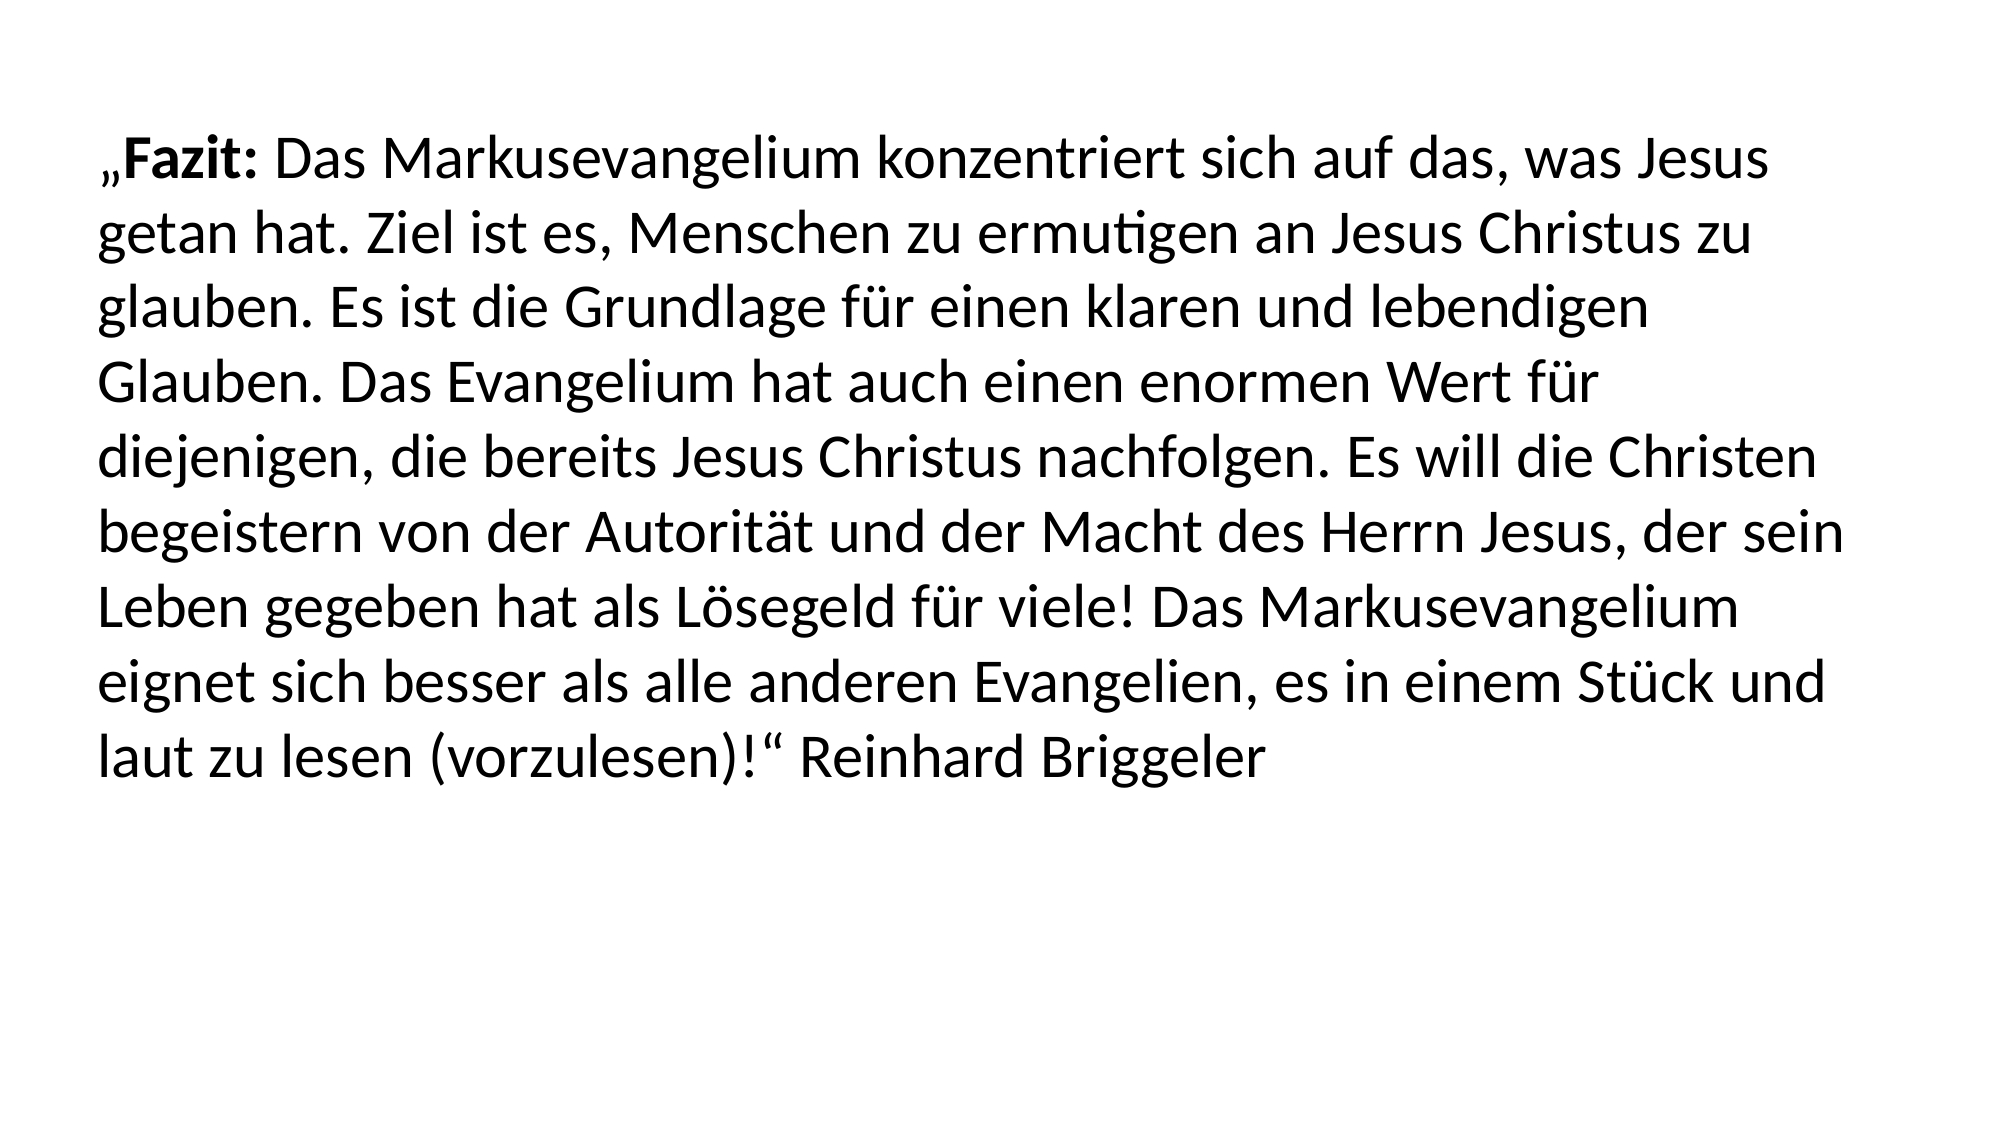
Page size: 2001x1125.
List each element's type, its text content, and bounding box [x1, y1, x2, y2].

text_box „Fazit: Das Markusevangelium konzentriert sich auf das, was Jesus getan hat. Ziel ist es, Menschen zu ermutigen an Jesus Christus zu glauben. Es ist die Grundlage für einen klaren und lebendigen Glauben. Das Evangelium hat auch einen enormen Wert für diejenigen, die bereits Jesus Christus nachfolgen. Es will die Christen begeistern von der Autorität und der Macht des Herrn Jesus, der sein Leben gegeben hat als Lösegeld für viele! Das Markusevangelium eignet sich besser als alle anderen Evangelien, es in einem Stück und laut zu lesen (vorzulesen)!“ Reinhard Briggeler [82, 108, 1875, 798]
